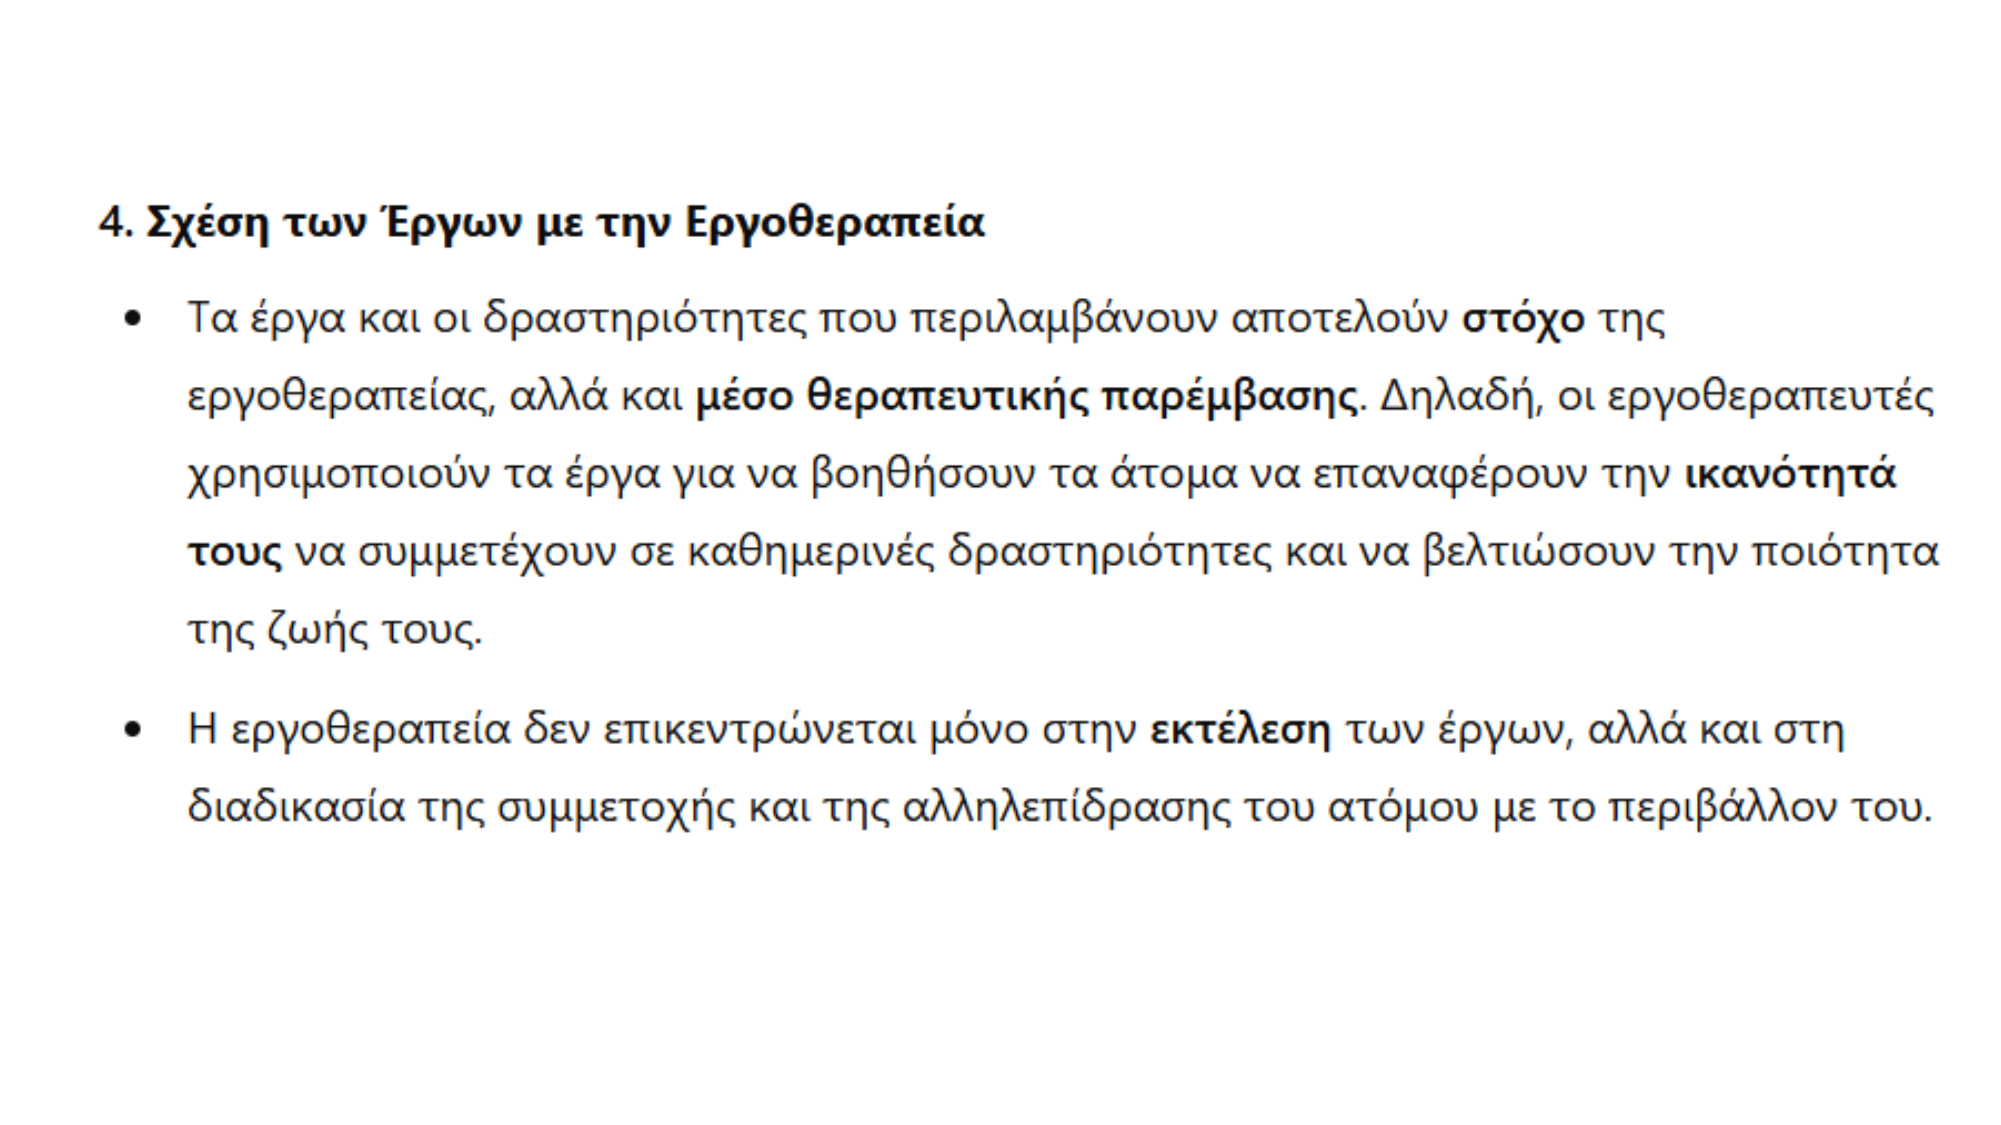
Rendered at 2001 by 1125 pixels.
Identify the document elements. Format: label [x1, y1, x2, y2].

picture [81, 197, 1978, 855]
